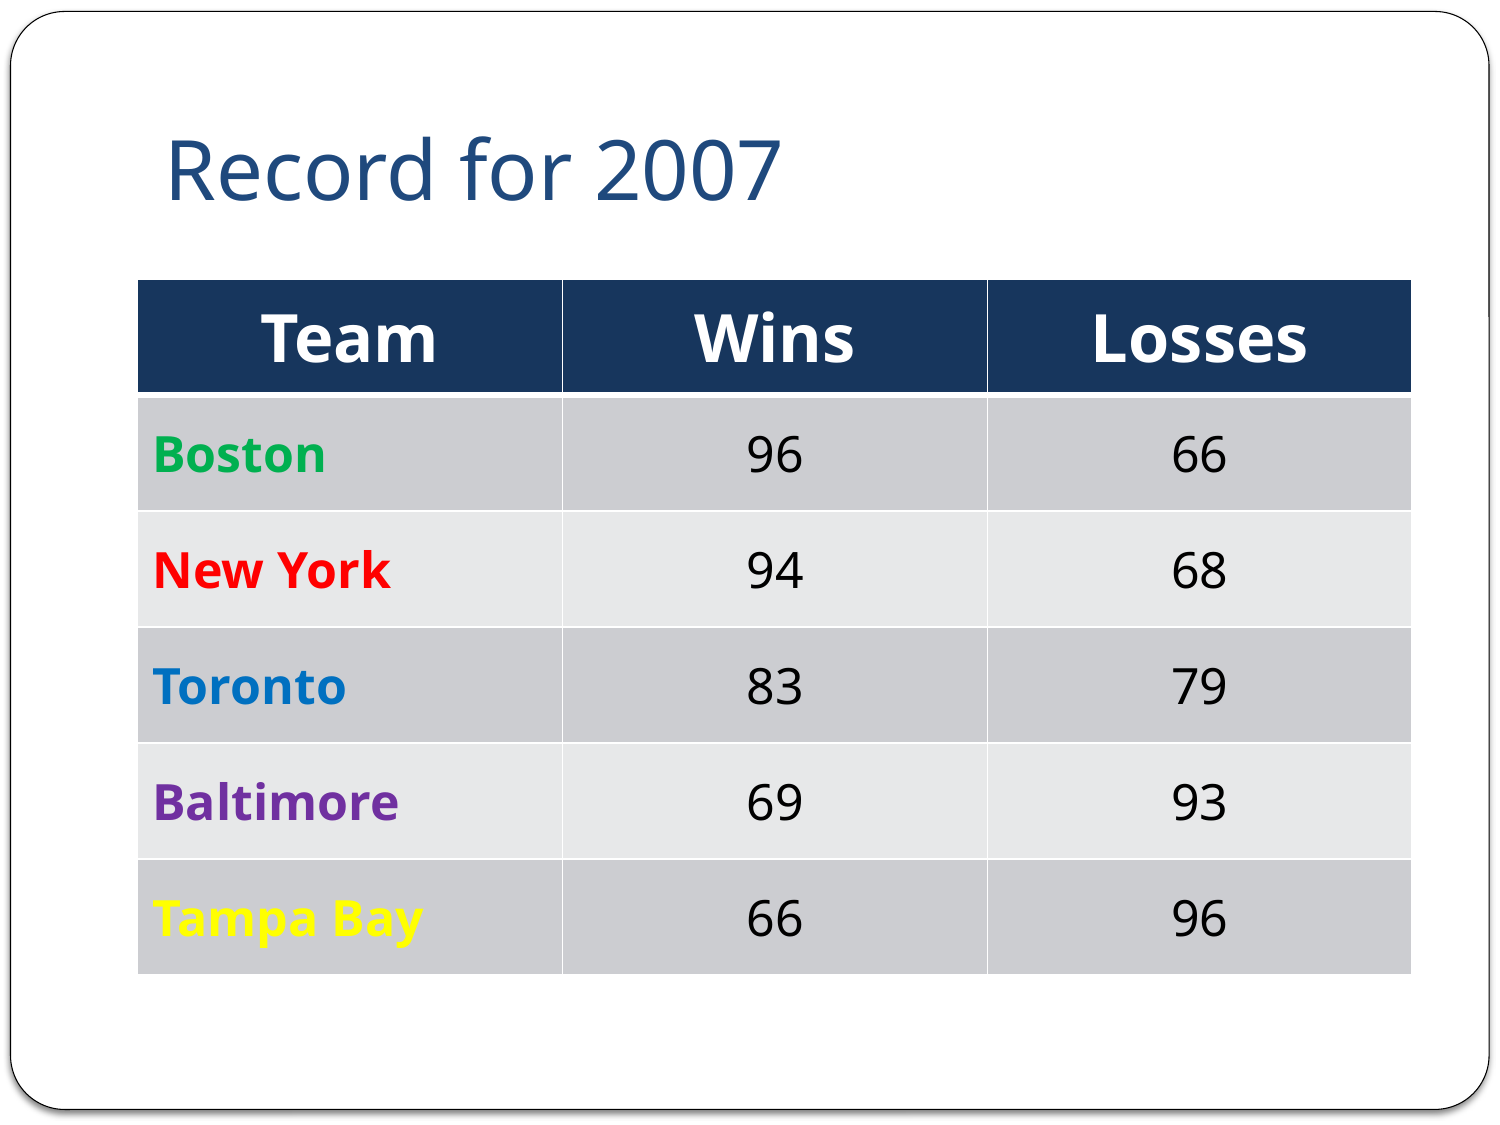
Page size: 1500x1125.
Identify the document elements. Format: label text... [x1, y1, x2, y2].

table_cell 66 [988, 398, 1411, 510]
table_cell 66 [563, 860, 987, 974]
table_cell 94 [563, 512, 987, 626]
table_cell Boston [138, 398, 562, 510]
table_cell 93 [988, 744, 1411, 858]
table_cell Baltimore [138, 744, 562, 858]
table_cell 96 [563, 398, 987, 510]
table_cell 69 [563, 744, 987, 858]
table_header Team [138, 280, 562, 392]
table_cell New York [138, 512, 562, 626]
table_header Losses [988, 280, 1411, 392]
table_cell Toronto [138, 628, 562, 742]
table_cell 68 [988, 512, 1411, 626]
table_cell 83 [563, 628, 987, 742]
table_header Wins [563, 280, 987, 392]
table_cell Tampa Bay [138, 860, 562, 974]
table_cell 96 [988, 860, 1411, 974]
table_cell 79 [988, 628, 1411, 742]
title Record for 2007 [150, 45, 1425, 233]
